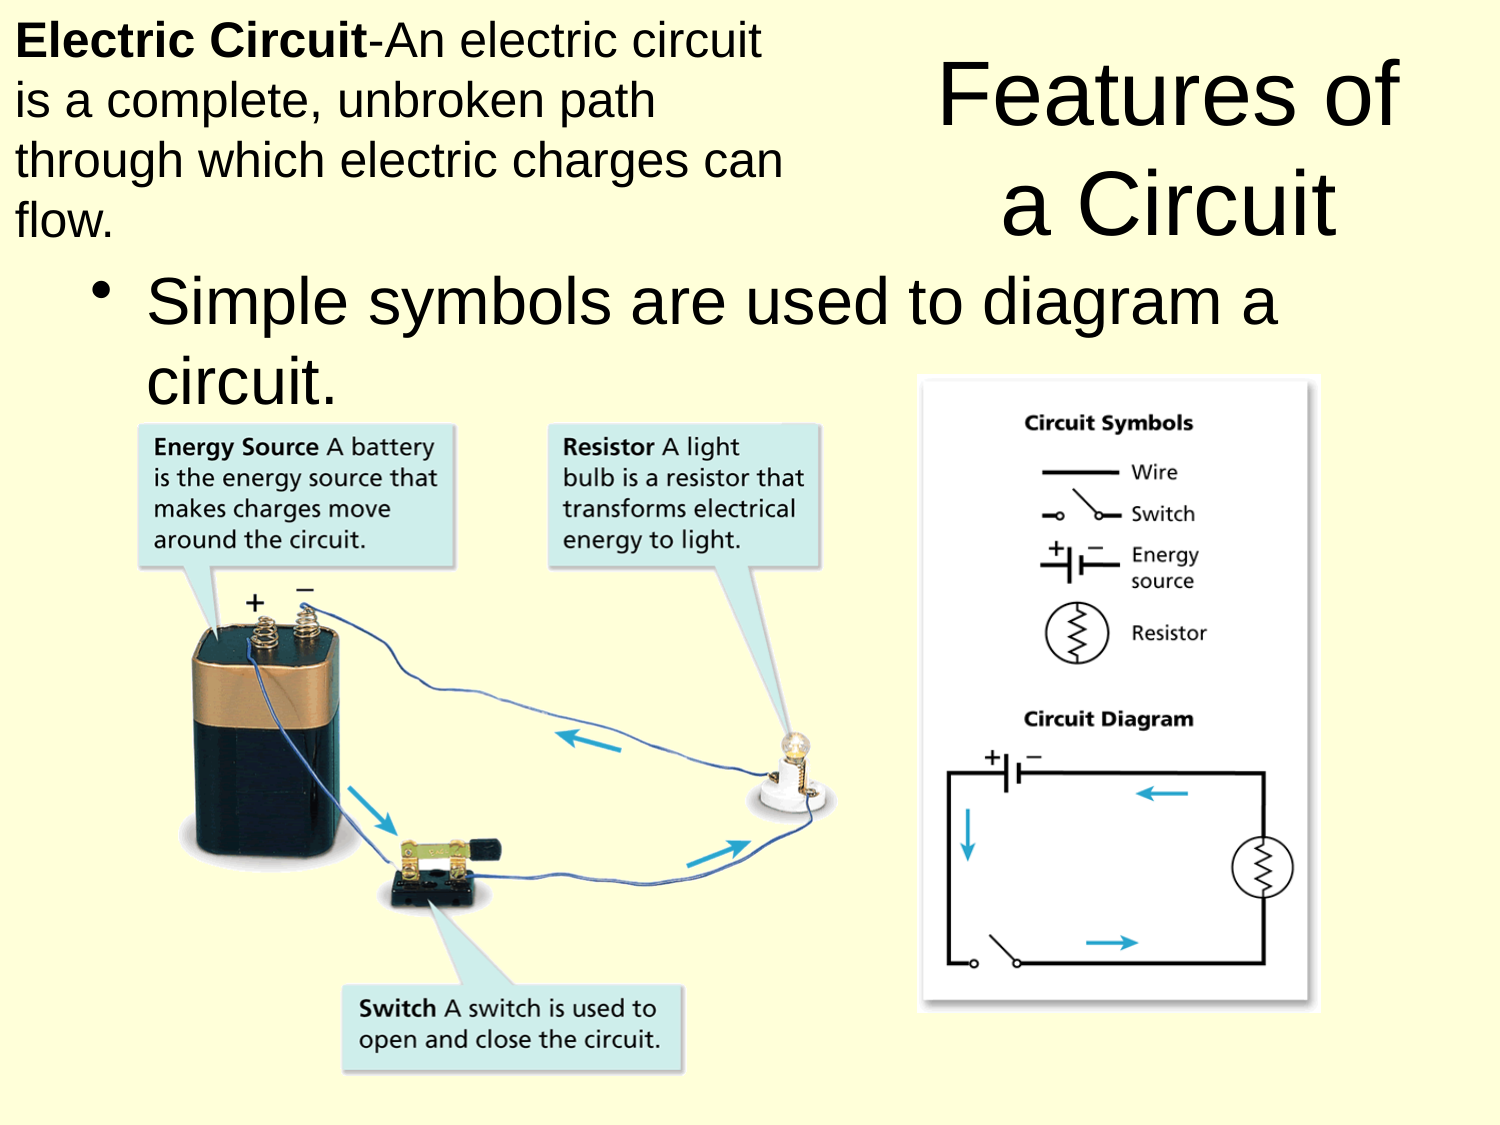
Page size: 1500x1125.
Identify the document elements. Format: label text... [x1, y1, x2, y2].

text_box Electric Circuit-An electric circuit is a complete, unbroken path through which electric charges can flow. [0, 0, 825, 255]
title Features of a Circuit [899, 49, 1438, 238]
list Simple symbols are used to diagram a circuit. [74, 249, 1426, 1031]
picture [916, 374, 1322, 1013]
picture [137, 422, 838, 1076]
